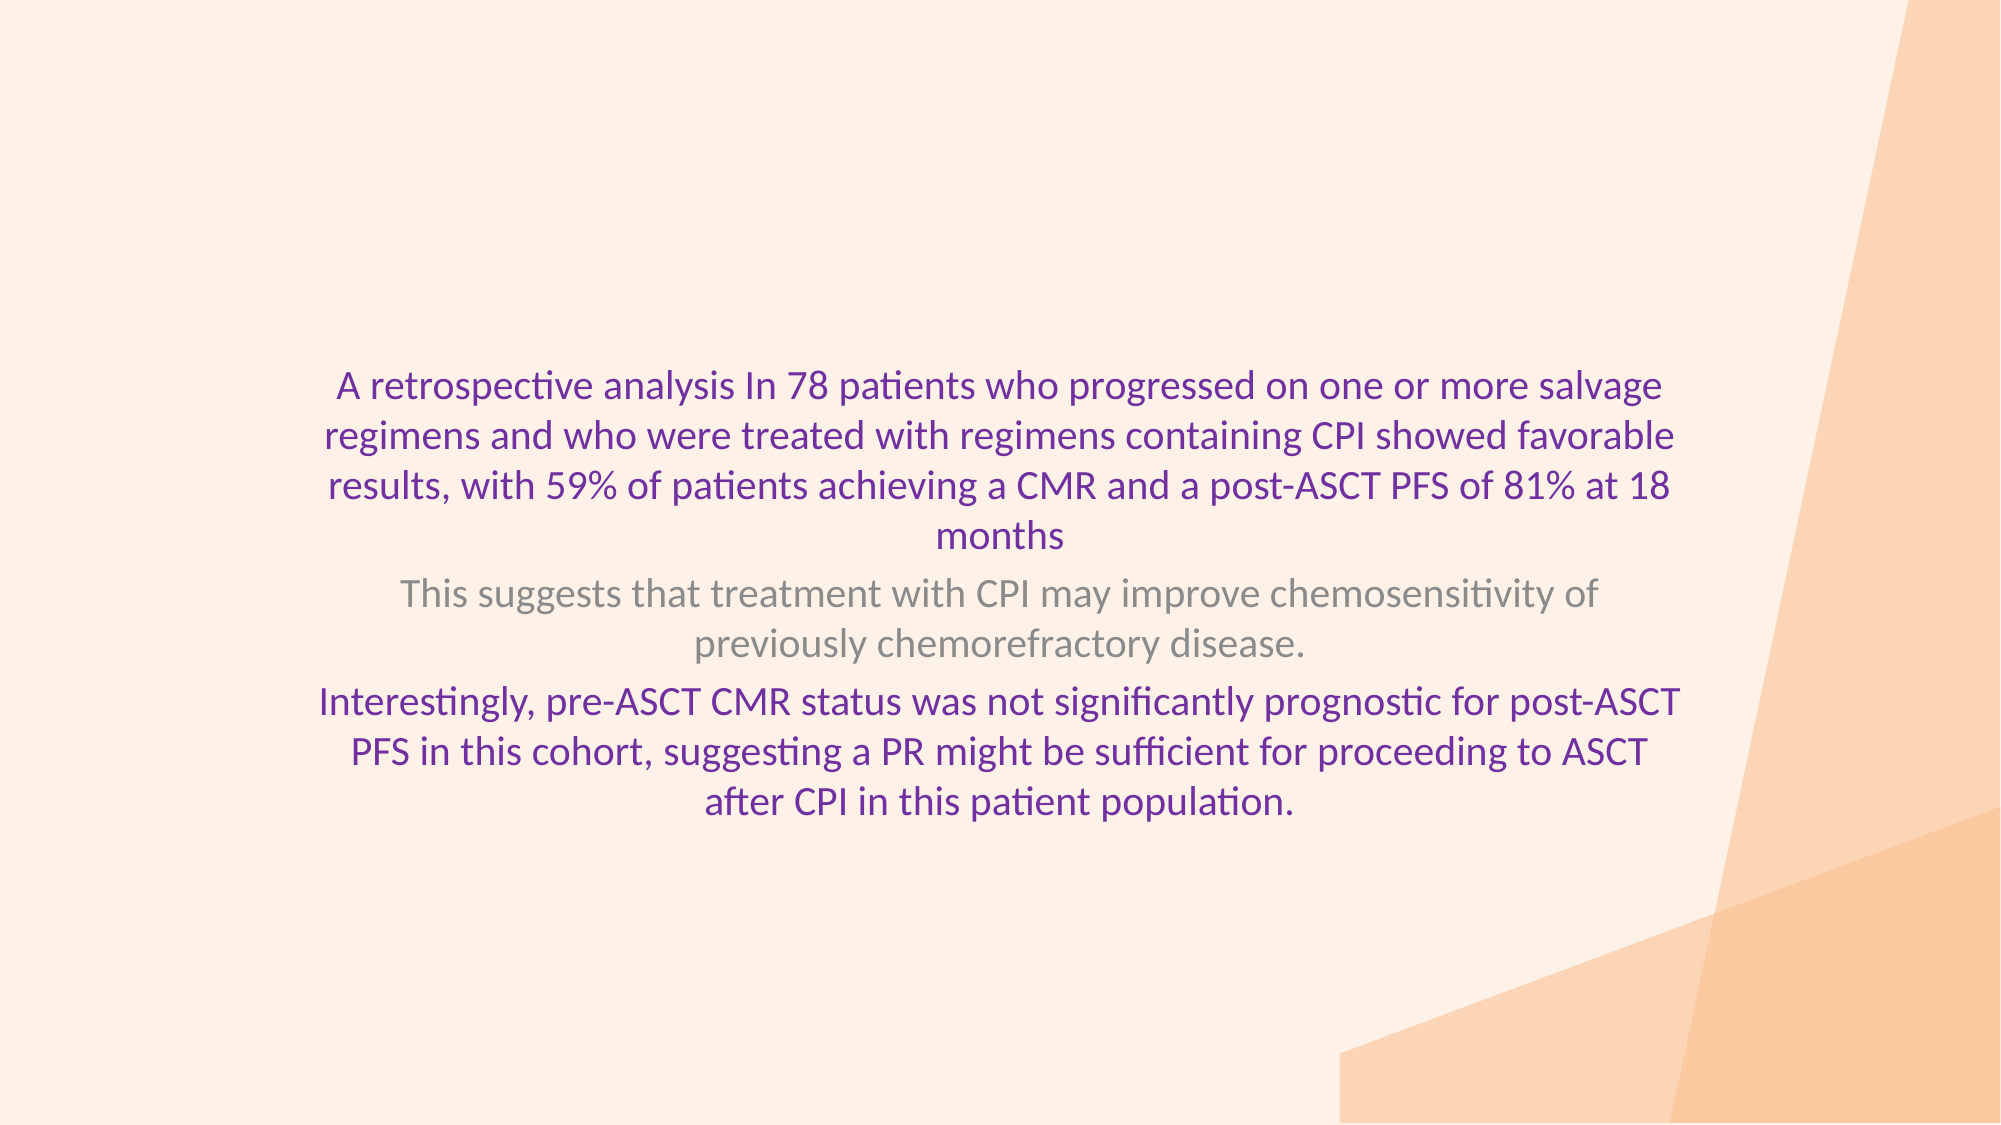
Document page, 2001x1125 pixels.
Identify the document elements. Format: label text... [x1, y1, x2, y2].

subtitle A retrospective analysis In 78 patients who progressed on one or more salvage regimens and who were treated with regimens containing CPI showed favorable results, with 59% of patients achieving a CMR and a post-ASCT PFS of 81% at 18 months This suggests that treatment with CPI may improve chemosensitivity of previously chemorefractory disease. Interestingly, pre-ASCT CMR status was not significantly prognostic for post-ASCT PFS in this cohort, suggesting a PR might be sufficient for proceeding to ASCT after CPI in this patient population. [300, 349, 1700, 638]
